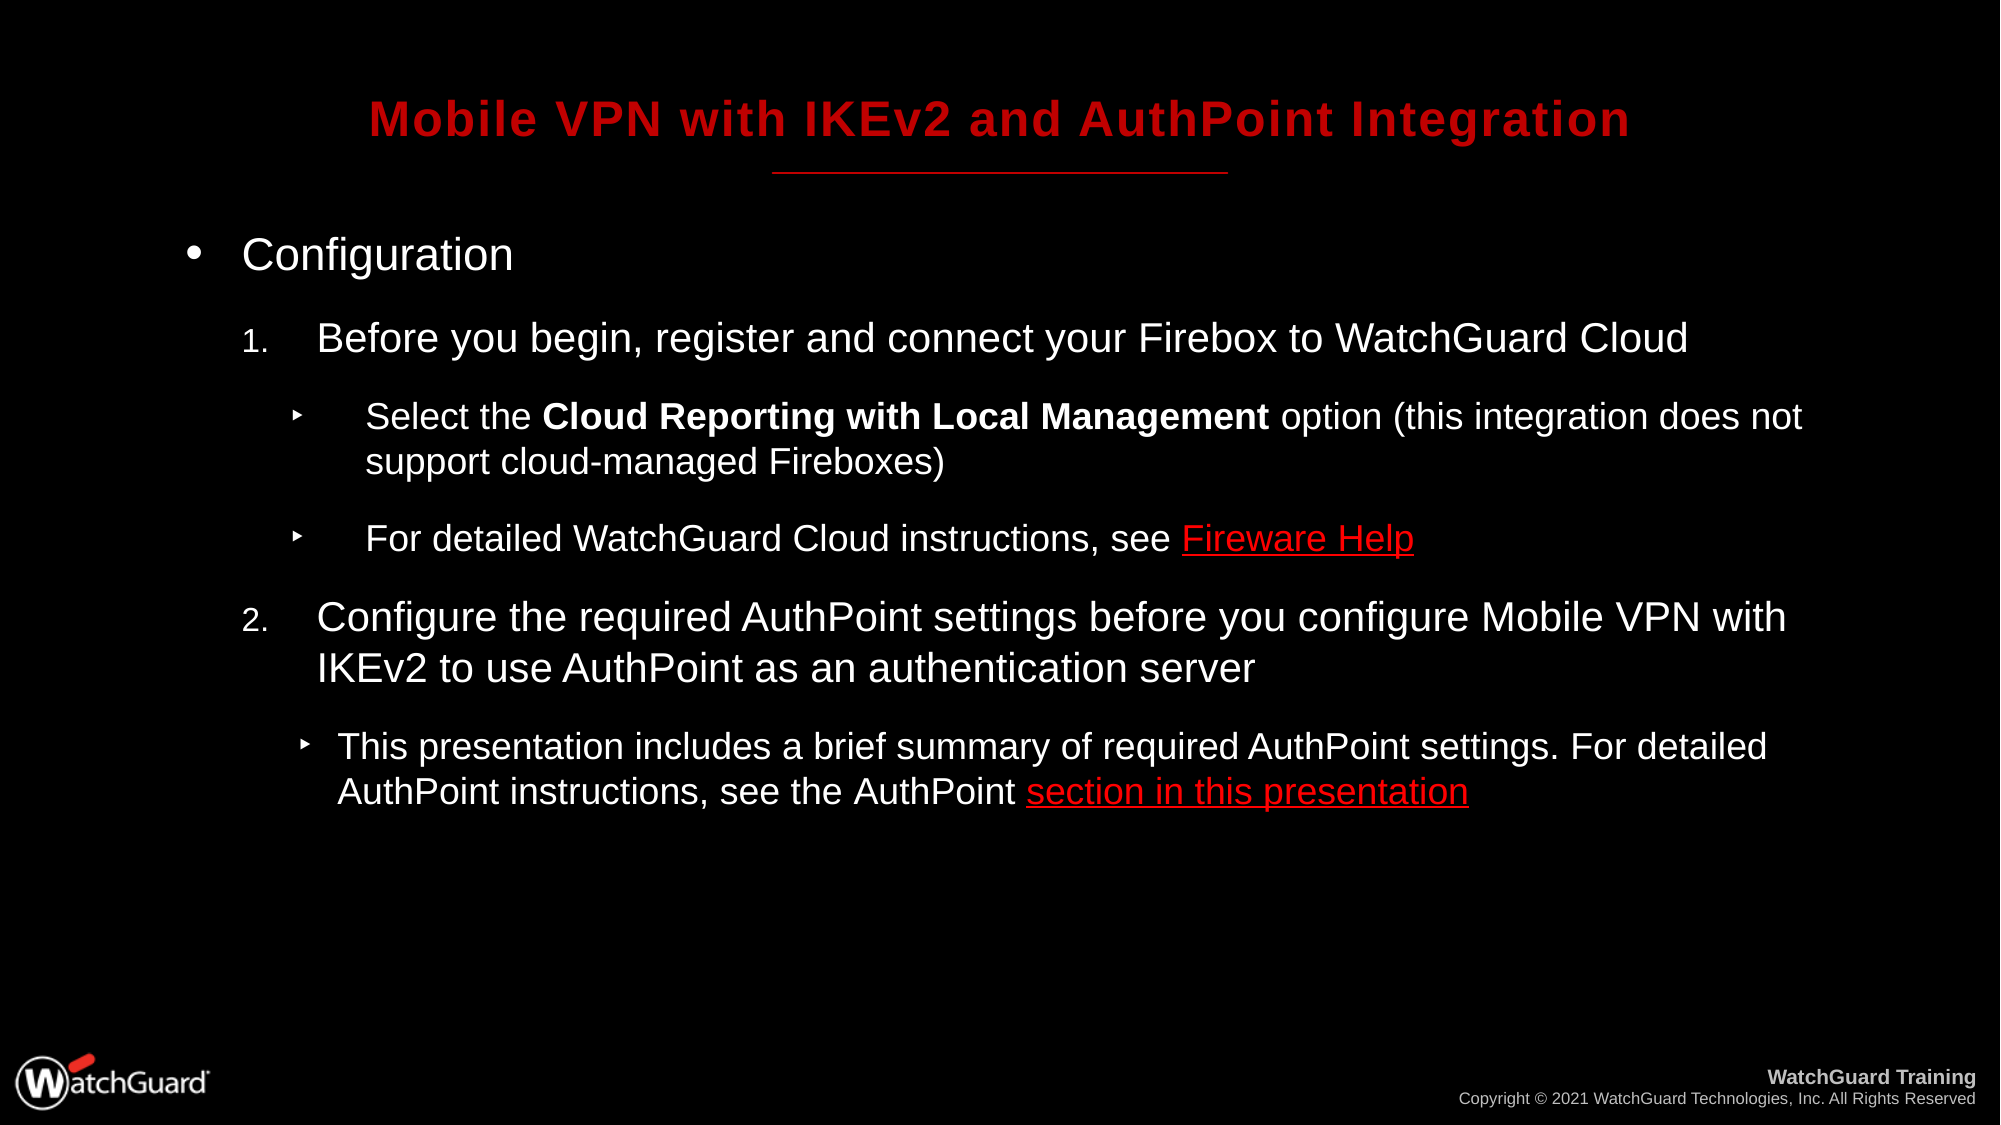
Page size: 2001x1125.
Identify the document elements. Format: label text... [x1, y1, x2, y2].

picture [6, 1044, 217, 1120]
list Configuration Before you begin, register and connect your Firebox to WatchGuard Cloud Select the Cloud Reporting with Local Management option (this integration does not support cloud-managed Fireboxes) For detailed WatchGuard Cloud instructions, see Fireware Help Configure the required AuthPoint settings before you configure Mobile VPN with IKEv2 to use AuthPoint as an authentication server This presentation includes a brief summary of required AuthPoint settings. For detailed AuthPoint instructions, see the AuthPoint section in this presentation [170, 217, 1830, 998]
title Mobile VPN with IKEv2 and AuthPoint Integration [347, 78, 1653, 154]
